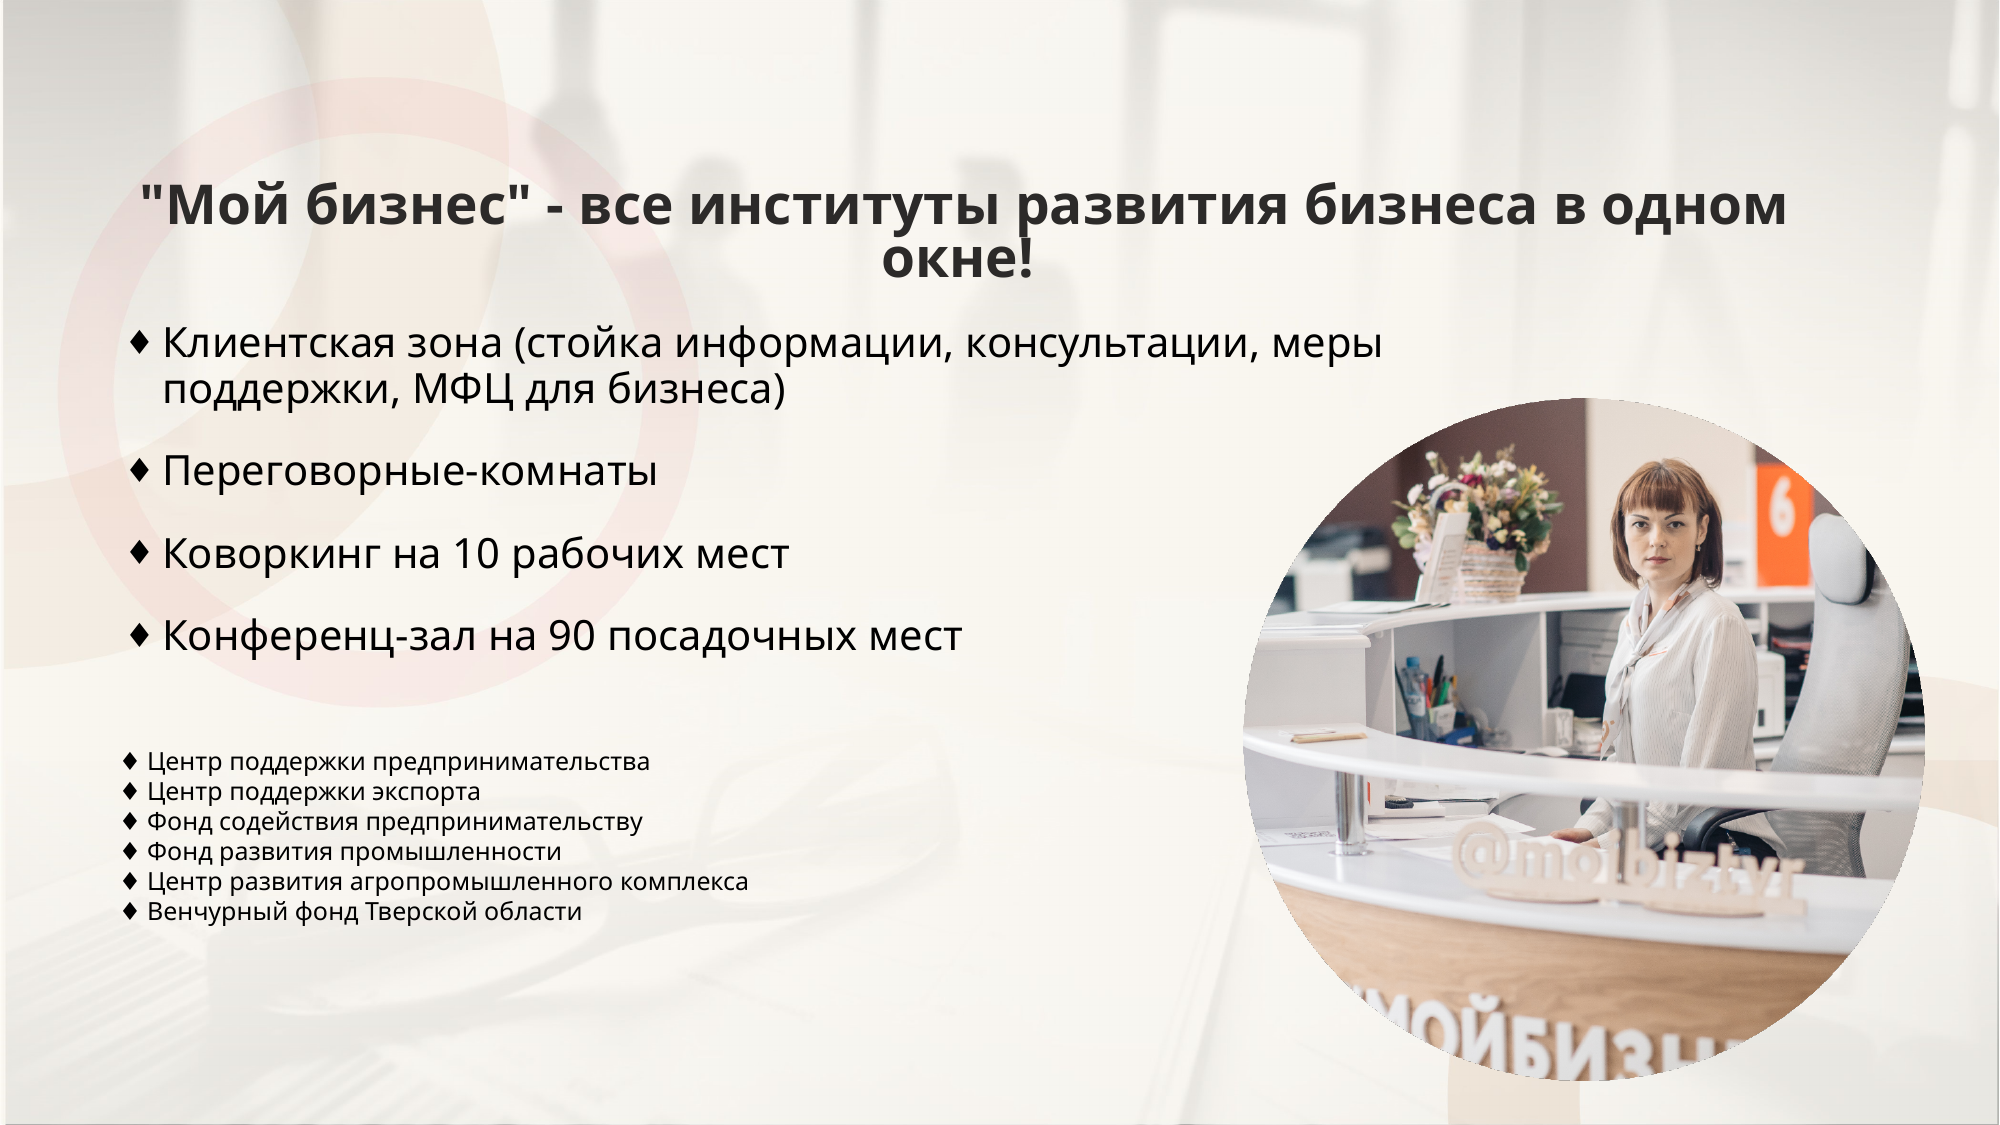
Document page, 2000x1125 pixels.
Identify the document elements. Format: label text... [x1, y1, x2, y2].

list Клиентская зона (стойка информации, консультации, меры поддержки, МФЦ для бизнеса) Переговорные-комнаты Коворкинг на 10 рабочих мест Конференц-зал на 90 посадочных мест [101, 314, 1527, 740]
text_box Центр поддержки предпринимательства Центр поддержки экспорта Фонд содействия предпринимательству Фонд развития промышленности Центр развития агропромышленного комплекса Венчурный фонд Тверской области [103, 738, 766, 978]
picture [0, 0, 2000, 1125]
title "Мой бизнес" - все институты развития бизнеса в одном окне! [103, 174, 1827, 350]
